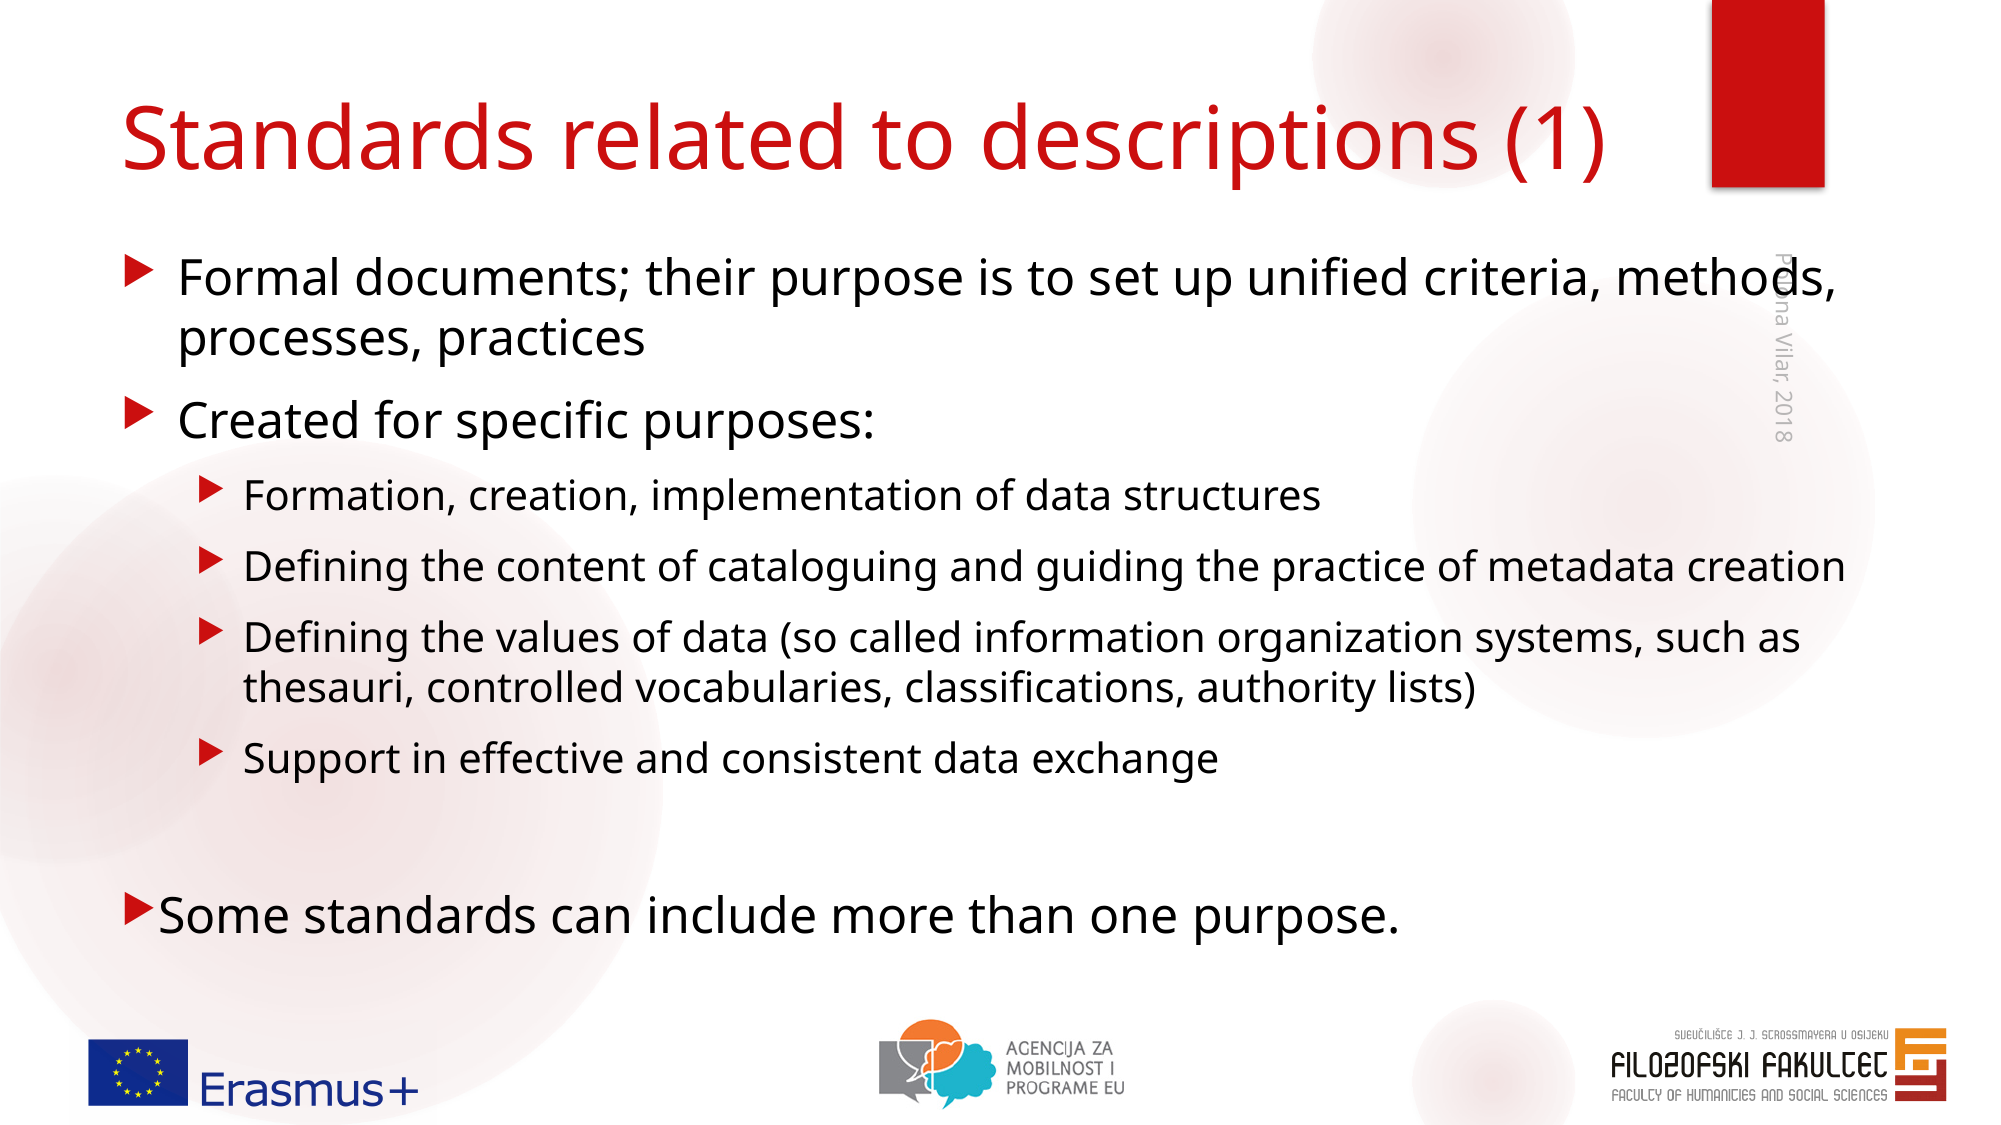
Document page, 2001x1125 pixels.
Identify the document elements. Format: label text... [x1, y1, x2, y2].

title Standards related to descriptions (1) [106, 74, 1699, 238]
picture [69, 1020, 437, 1125]
picture [1610, 1017, 1951, 1112]
picture [879, 1000, 1140, 1125]
footer Polona Vilar, 2018 [1760, 237, 1811, 871]
list Formal documents; their purpose is to set up unified criteria, methods, processes, practices Created for specific purposes: Formation, creation, implementation of data structures Defining the content of cataloguing and guiding the practice of metadata creation Defining the values of data (so called information organization systems, such as thesauri, controlled vocabularies, classifications, authority lists) Support in effective and consistent data exchange Some standards can include more than one purpose. [106, 238, 1929, 1000]
